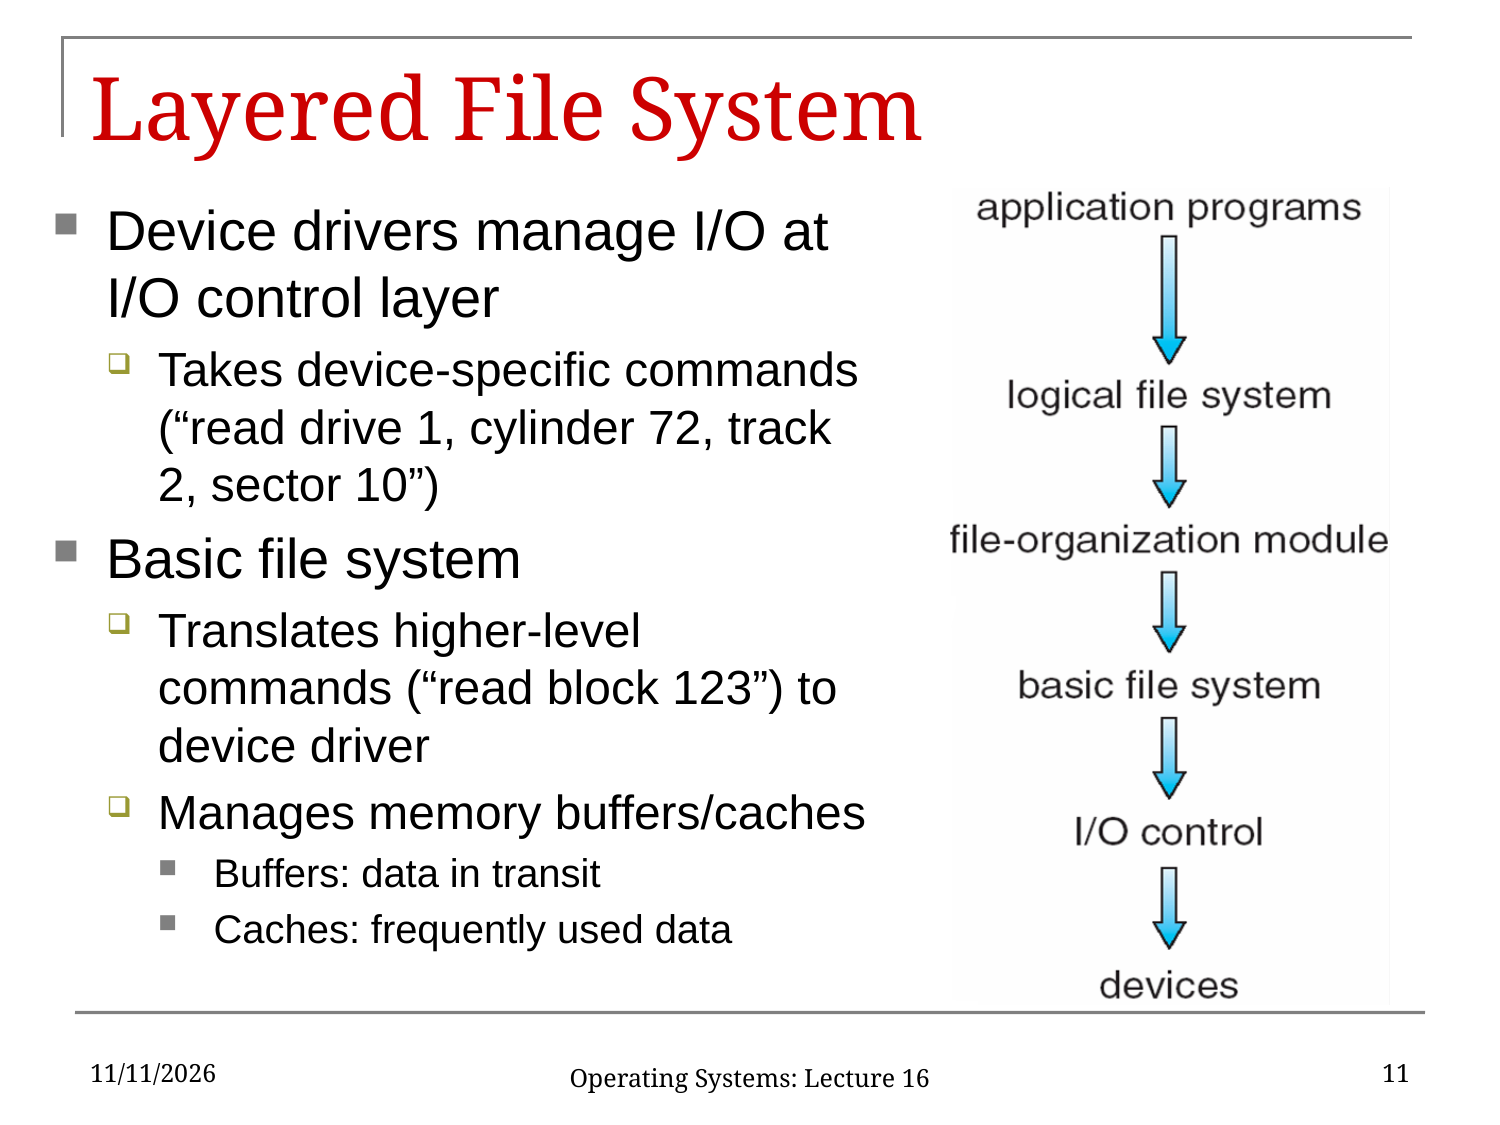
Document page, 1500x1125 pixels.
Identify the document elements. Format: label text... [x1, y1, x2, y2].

footer Operating Systems: Lecture 16 [512, 1024, 988, 1101]
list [837, 187, 1500, 1006]
title Layered File System [75, 45, 1425, 163]
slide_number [74, 1023, 426, 1100]
list Device drivers manage I/O at I/O control layer Takes device-specific commands (“read drive 1, cylinder 72, track 2, sector 10”) Basic file system Translates higher-level commands (“read block 123”) to device driver Manages memory buffers/caches Buffers: data in transit Caches: frequently used data [37, 187, 835, 1006]
slide_number 11 [1074, 1023, 1426, 1100]
